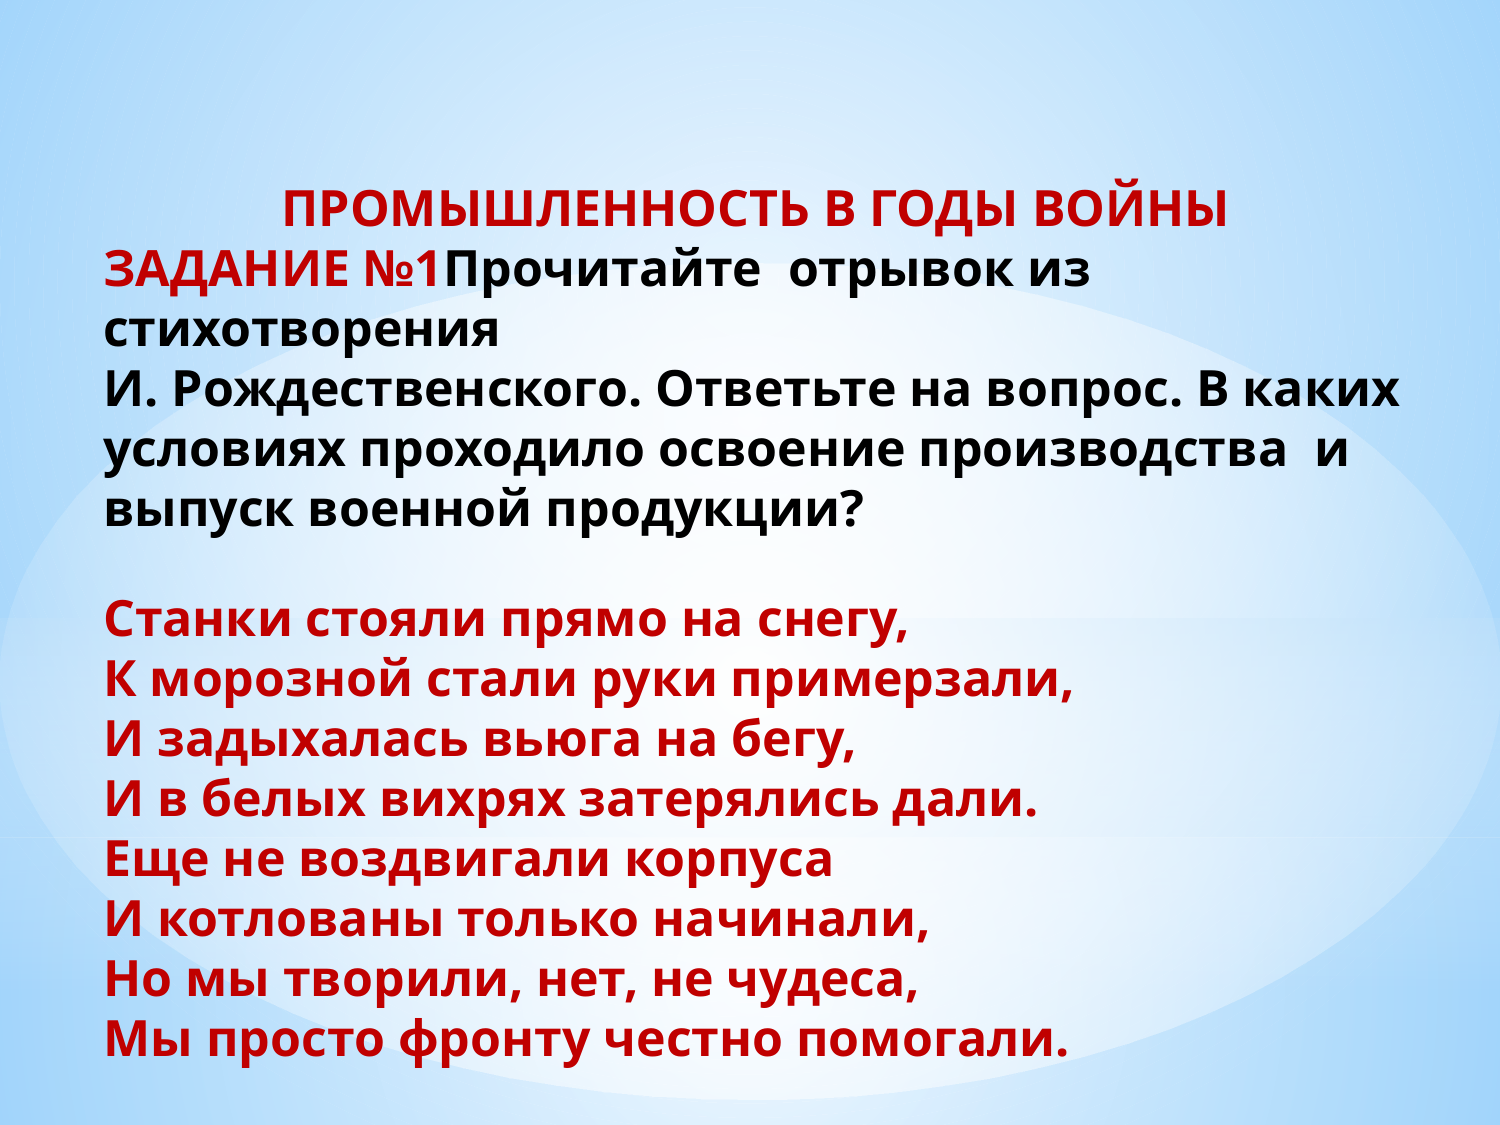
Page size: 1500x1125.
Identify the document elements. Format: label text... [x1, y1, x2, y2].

text_box ПРОМЫШЛЕННОСТЬ В ГОДЫ ВОЙНЫ ЗАДАНИЕ №1Прочитайте отрывок из стихотворения И. Рождественского. Ответьте на вопрос. В каких условиях проходило освоение производства и выпуск военной продукции? Станки стояли прямо на снегу, К морозной стали руки примерзали, И задыхалась вьюга на бегу, И в белых вихрях затерялись дали. Еще не воздвигали корпуса И котлованы только начинали, Но мы творили, нет, не чудеса, Мы просто фронту честно помогали. [88, 168, 1424, 1074]
